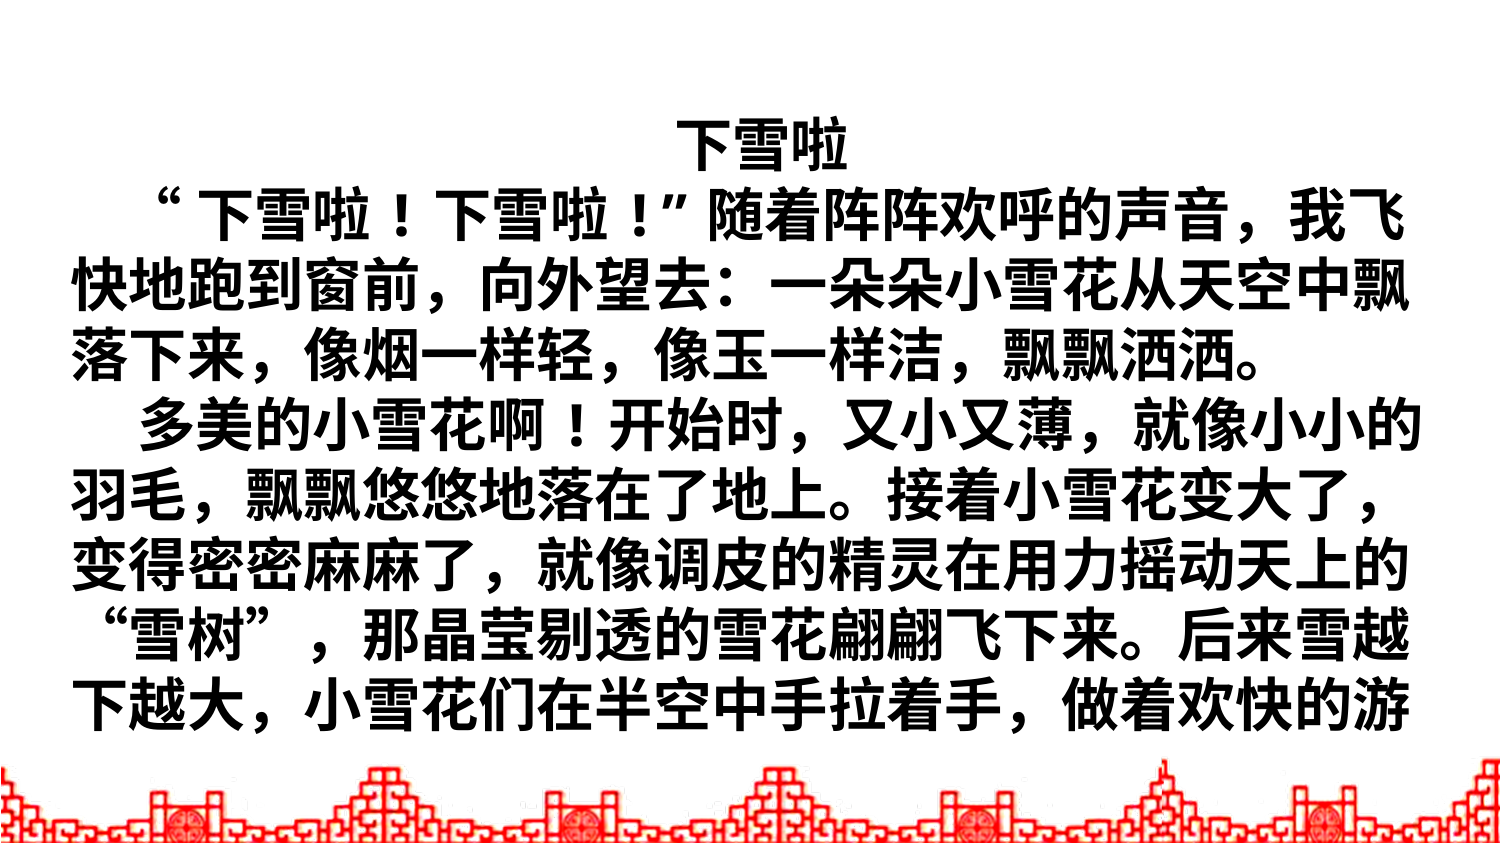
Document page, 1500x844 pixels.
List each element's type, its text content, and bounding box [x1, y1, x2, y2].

text_box 下雪啦 “下雪啦!下雪啦!”随着阵阵欢呼的声音，我飞快地跑到窗前，向外望去：一朵朵小雪花从天空中飘落下来，像烟一样轻，像玉一样洁，飘飘洒洒。 多美的小雪花啊!开始时，又小又薄，就像小小的羽毛，飘飘悠悠地落在了地上。接着小雪花变大了，变得密密麻麻了，就像调皮的精灵在用力摇动天上的“雪树”，那晶莹剔透的雪花翩翩飞下来。后来雪越下越大，小雪花们在半空中手拉着手，做着欢快的游 [55, 100, 1468, 746]
